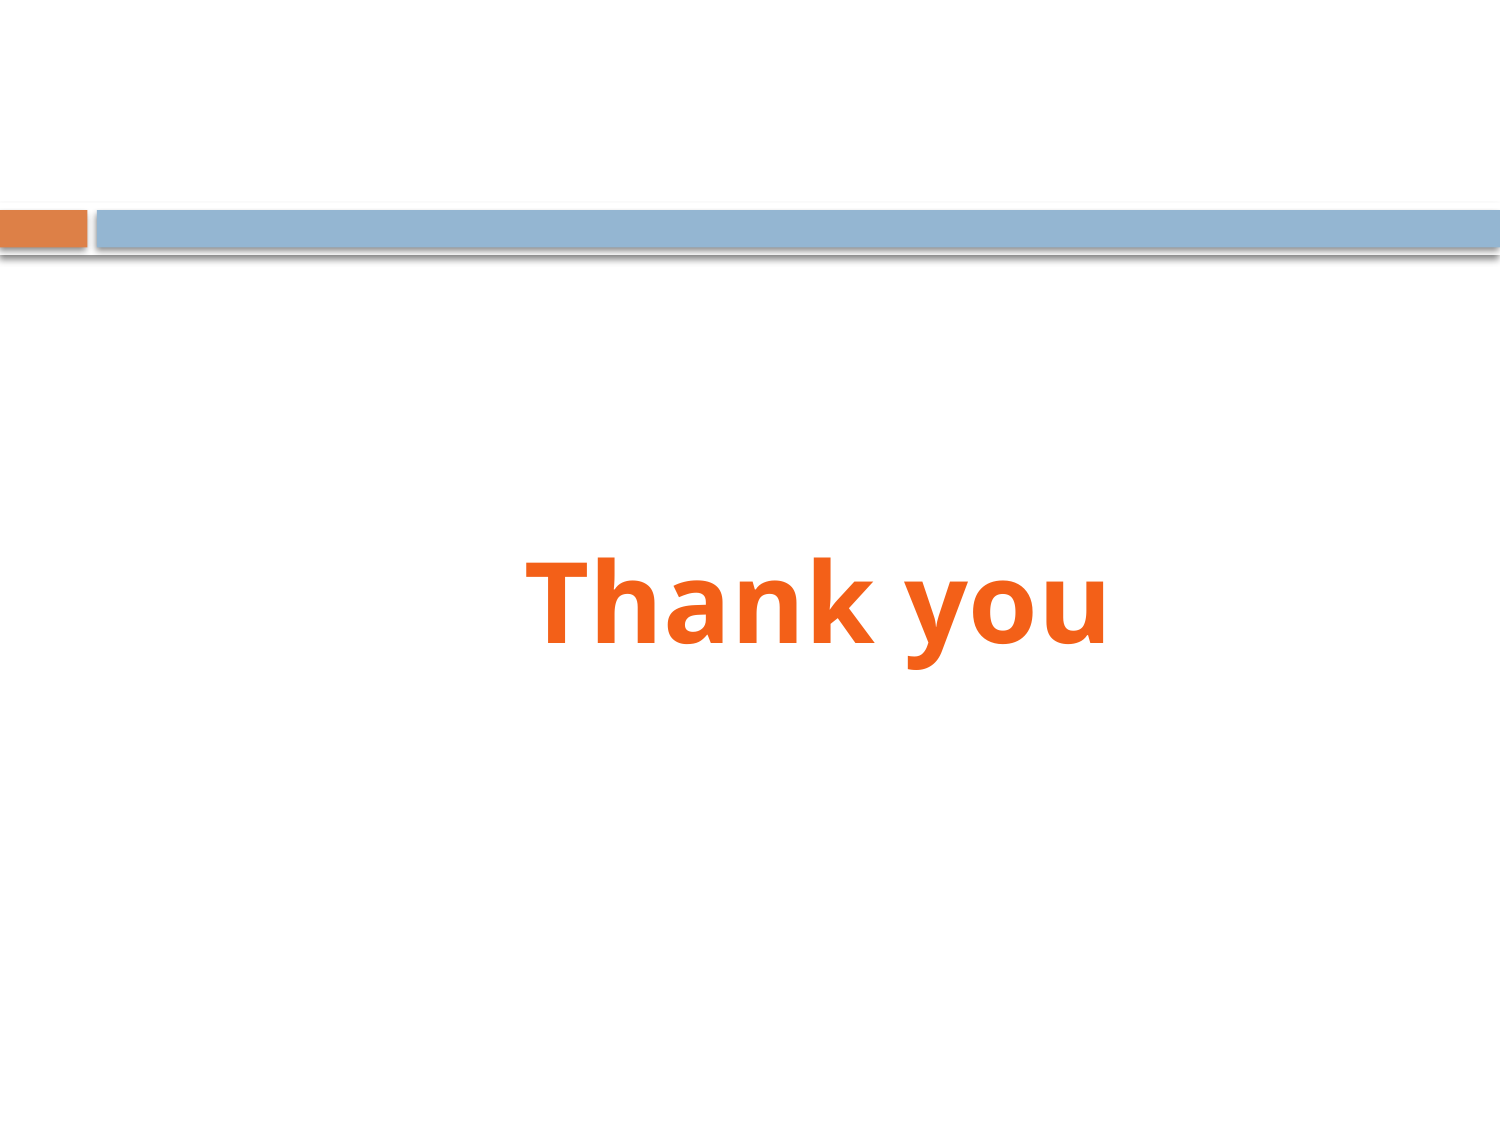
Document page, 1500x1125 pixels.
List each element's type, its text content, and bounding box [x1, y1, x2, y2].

list Thank you [100, 262, 1438, 1000]
